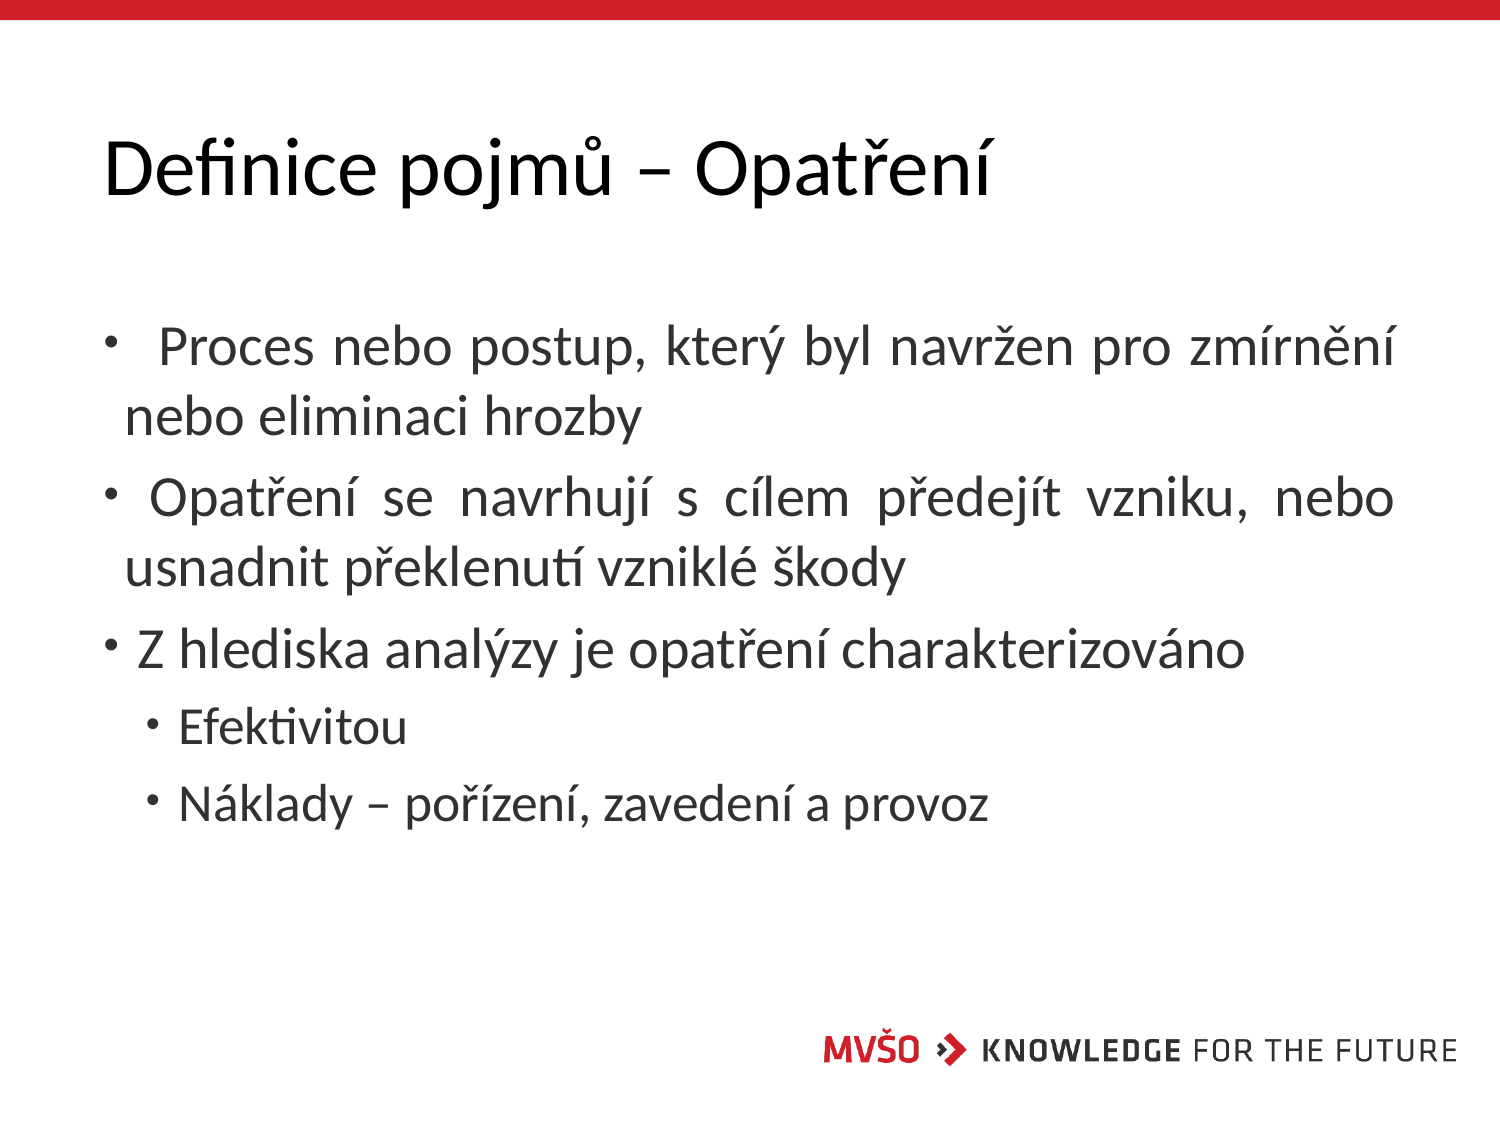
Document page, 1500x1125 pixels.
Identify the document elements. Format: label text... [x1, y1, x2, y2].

picture [824, 1028, 1456, 1066]
title Definice pojmů – Opatření [88, 59, 1412, 278]
list Proces nebo postup, který byl navržen pro zmírnění nebo eliminaci hrozby Opatření se navrhují s cílem předejít vzniku, nebo usnadnit překlenutí vzniklé škody Z hlediska analýzy je opatření charakterizováno Efektivitou Náklady – pořízení, zavedení a provoz [88, 299, 1412, 969]
